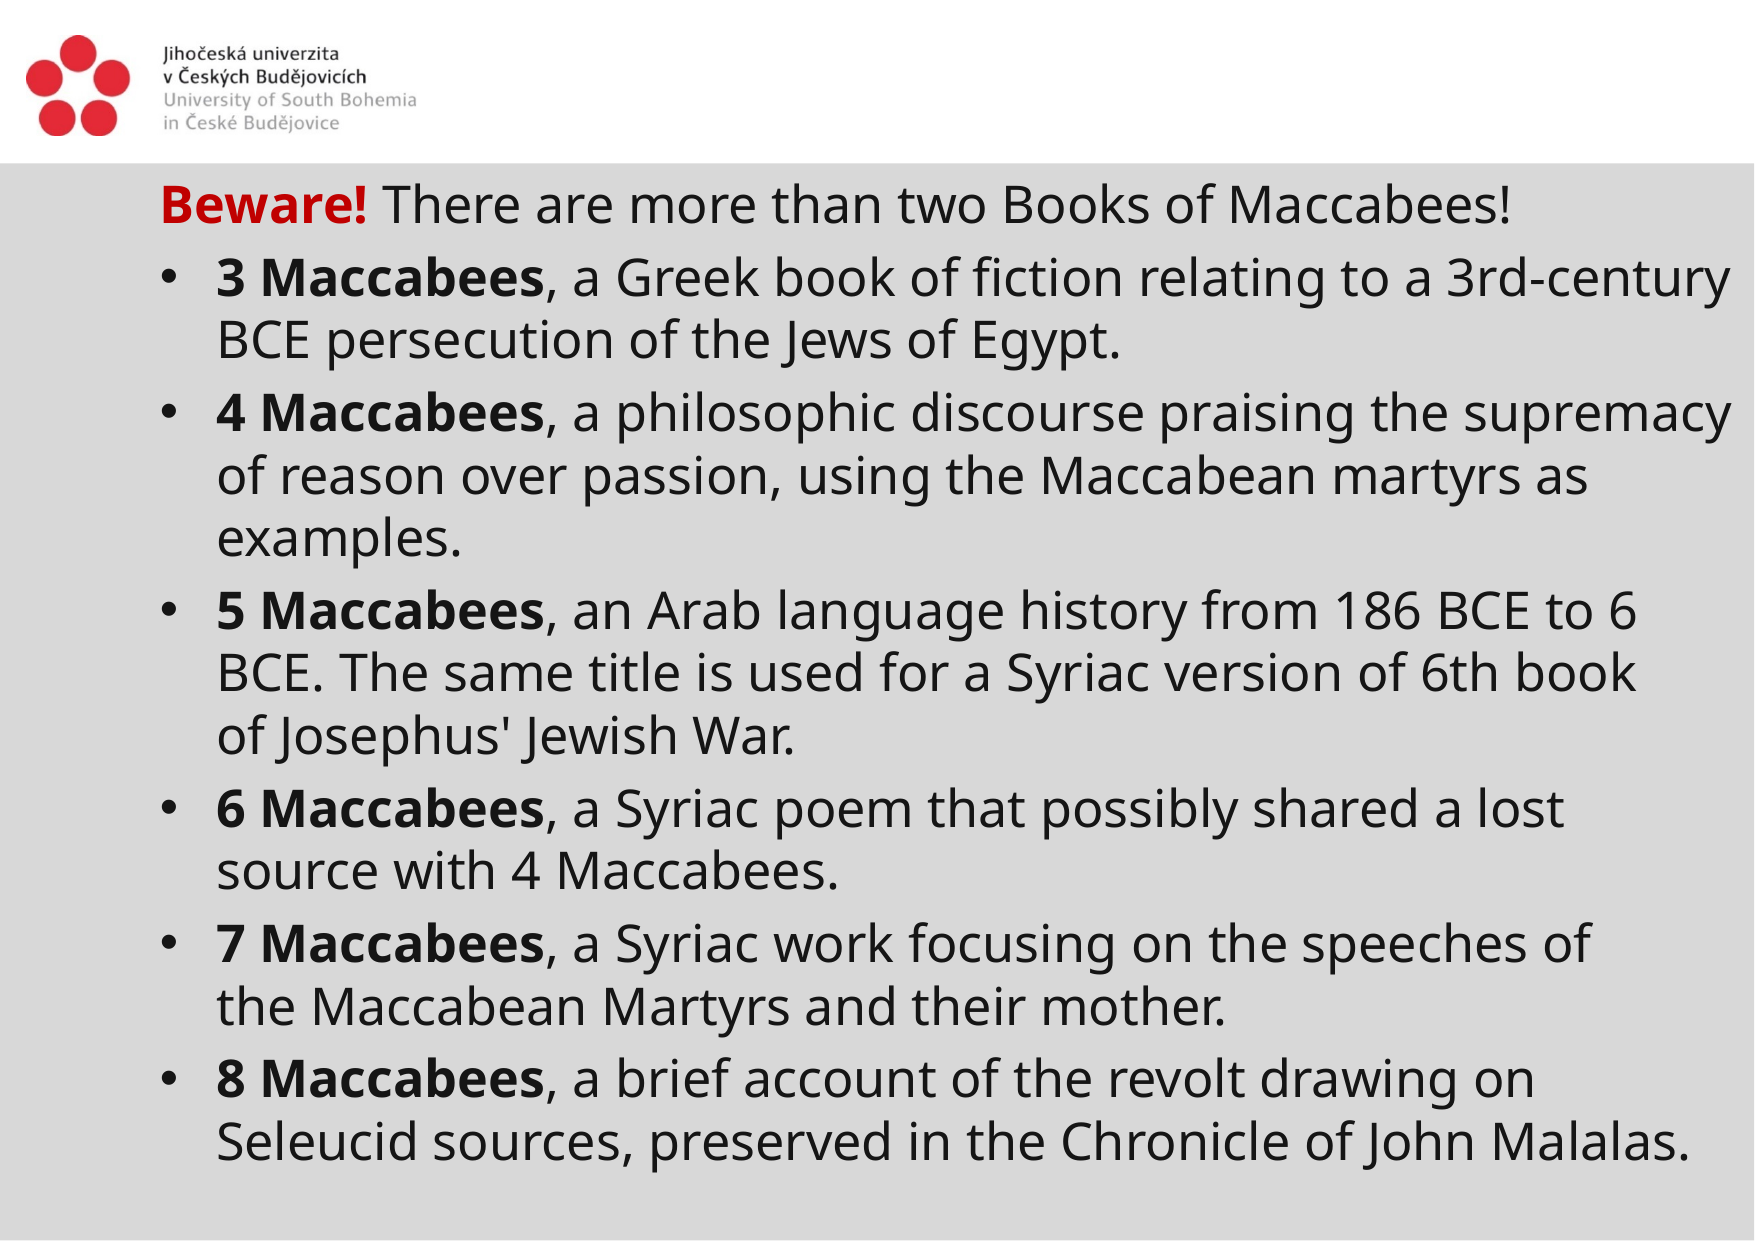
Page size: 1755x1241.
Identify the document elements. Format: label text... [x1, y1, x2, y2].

picture [26, 35, 417, 136]
list Beware! There are more than two Books of Maccabees! 3 Maccabees, a Greek book of fiction relating to a 3rd-century BCE persecution of the Jews of Egypt. 4 Maccabees, a philosophic discourse praising the supremacy of reason over passion, using the Maccabean martyrs as examples. 5 Maccabees, an Arab language history from 186 BCE to 6 BCE. The same title is used for a Syriac version of 6th book of Josephus' Jewish War. 6 Maccabees, a Syriac poem that possibly shared a lost source with 4 Maccabees. 7 Maccabees, a Syriac work focusing on the speeches of the Maccabean Martyrs and their mother. 8 Maccabees, a brief account of the revolt drawing on Seleucid sources, preserved in the Chronicle of John Malalas. [144, 163, 1755, 1241]
